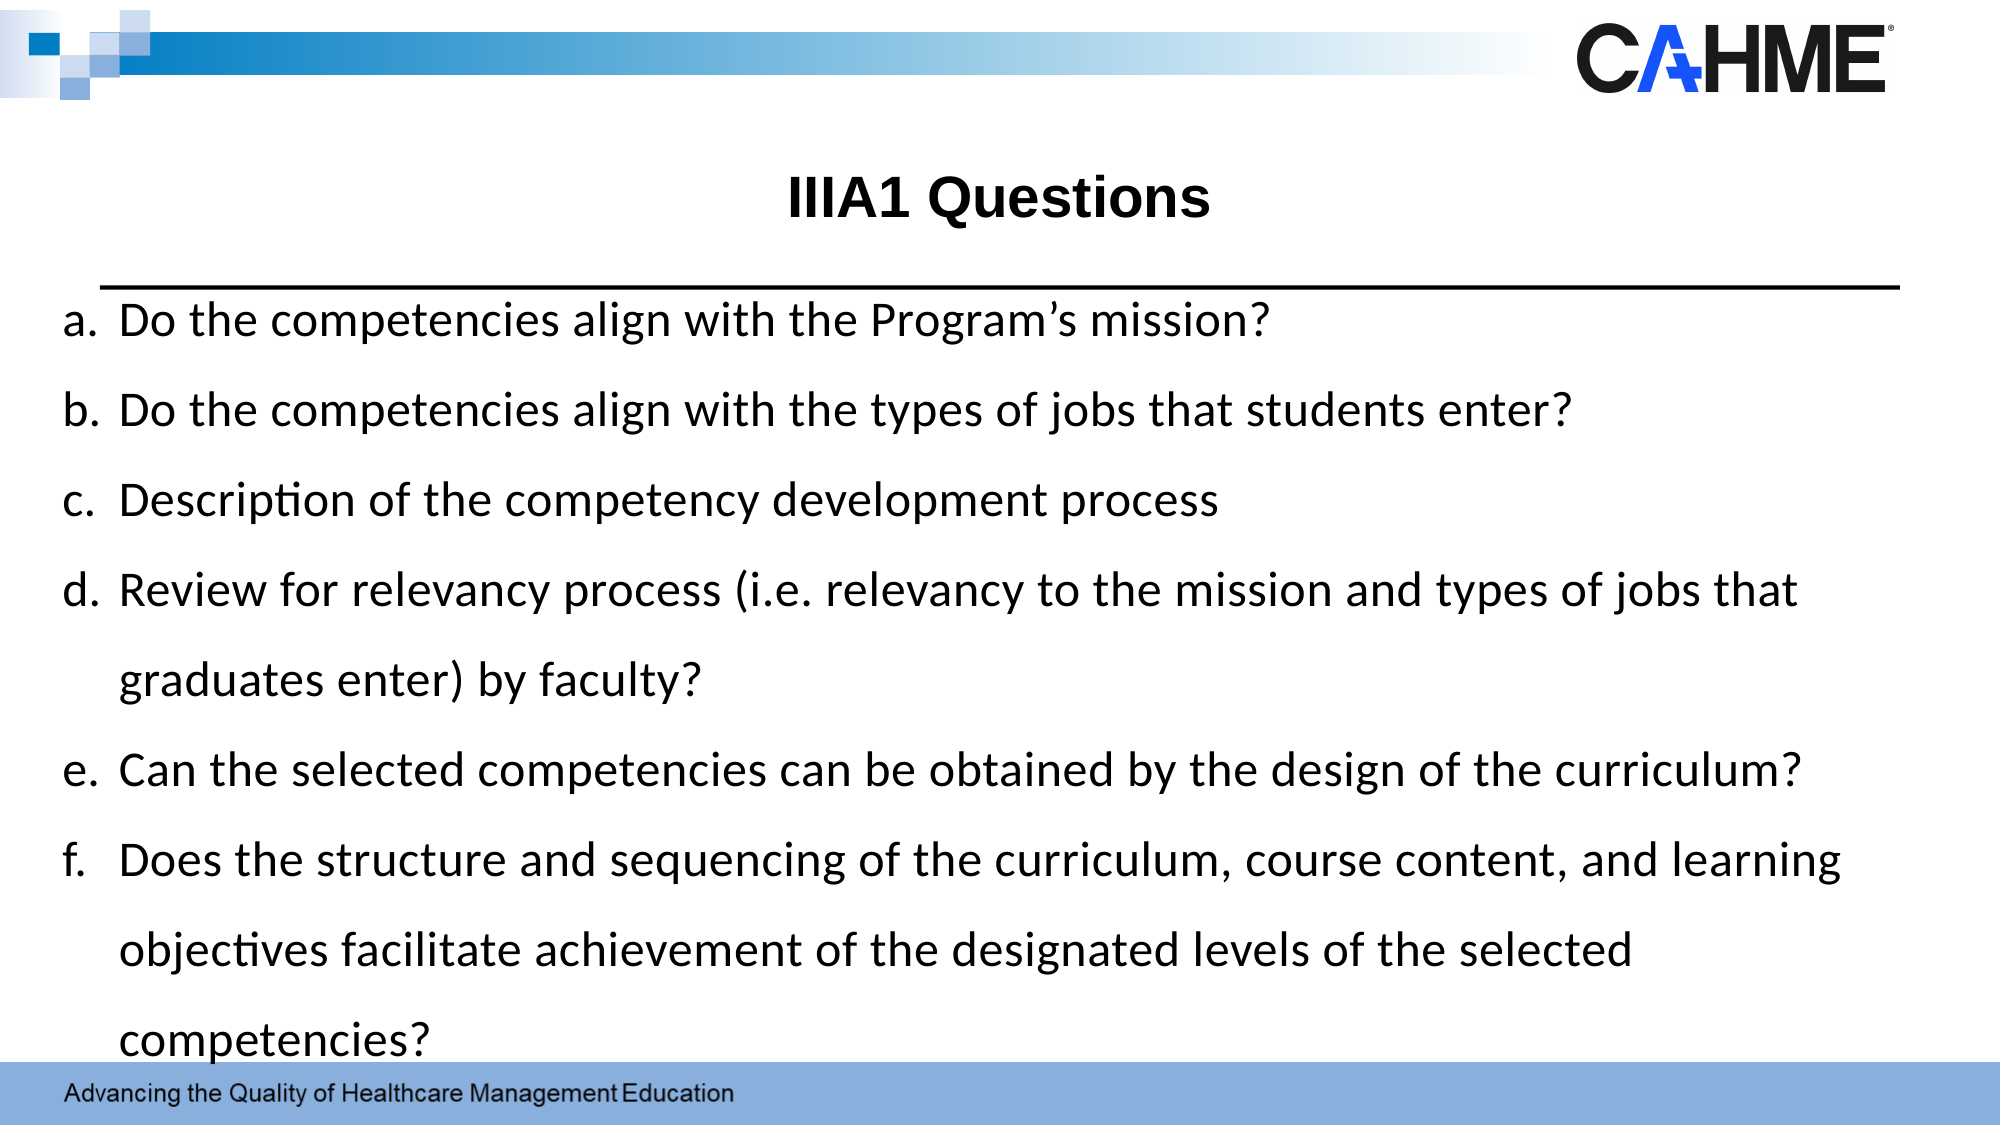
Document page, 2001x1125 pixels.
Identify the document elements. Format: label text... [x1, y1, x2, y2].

title IIIA1 Questions [99, 112, 1900, 248]
picture [0, 1062, 2000, 1125]
picture [1577, 23, 1894, 93]
list Do the competencies align with the Program’s mission? Do the competencies align with the types of jobs that students enter? Description of the competency development process Review for relevancy process (i.e. relevancy to the mission and types of jobs that graduates enter) by faculty? Can the selected competencies can be obtained by the design of the curriculum? Does the structure and sequencing of the curriculum, course content, and learning objectives facilitate achievement of the designated levels of the selected competencies? [47, 248, 1972, 1111]
